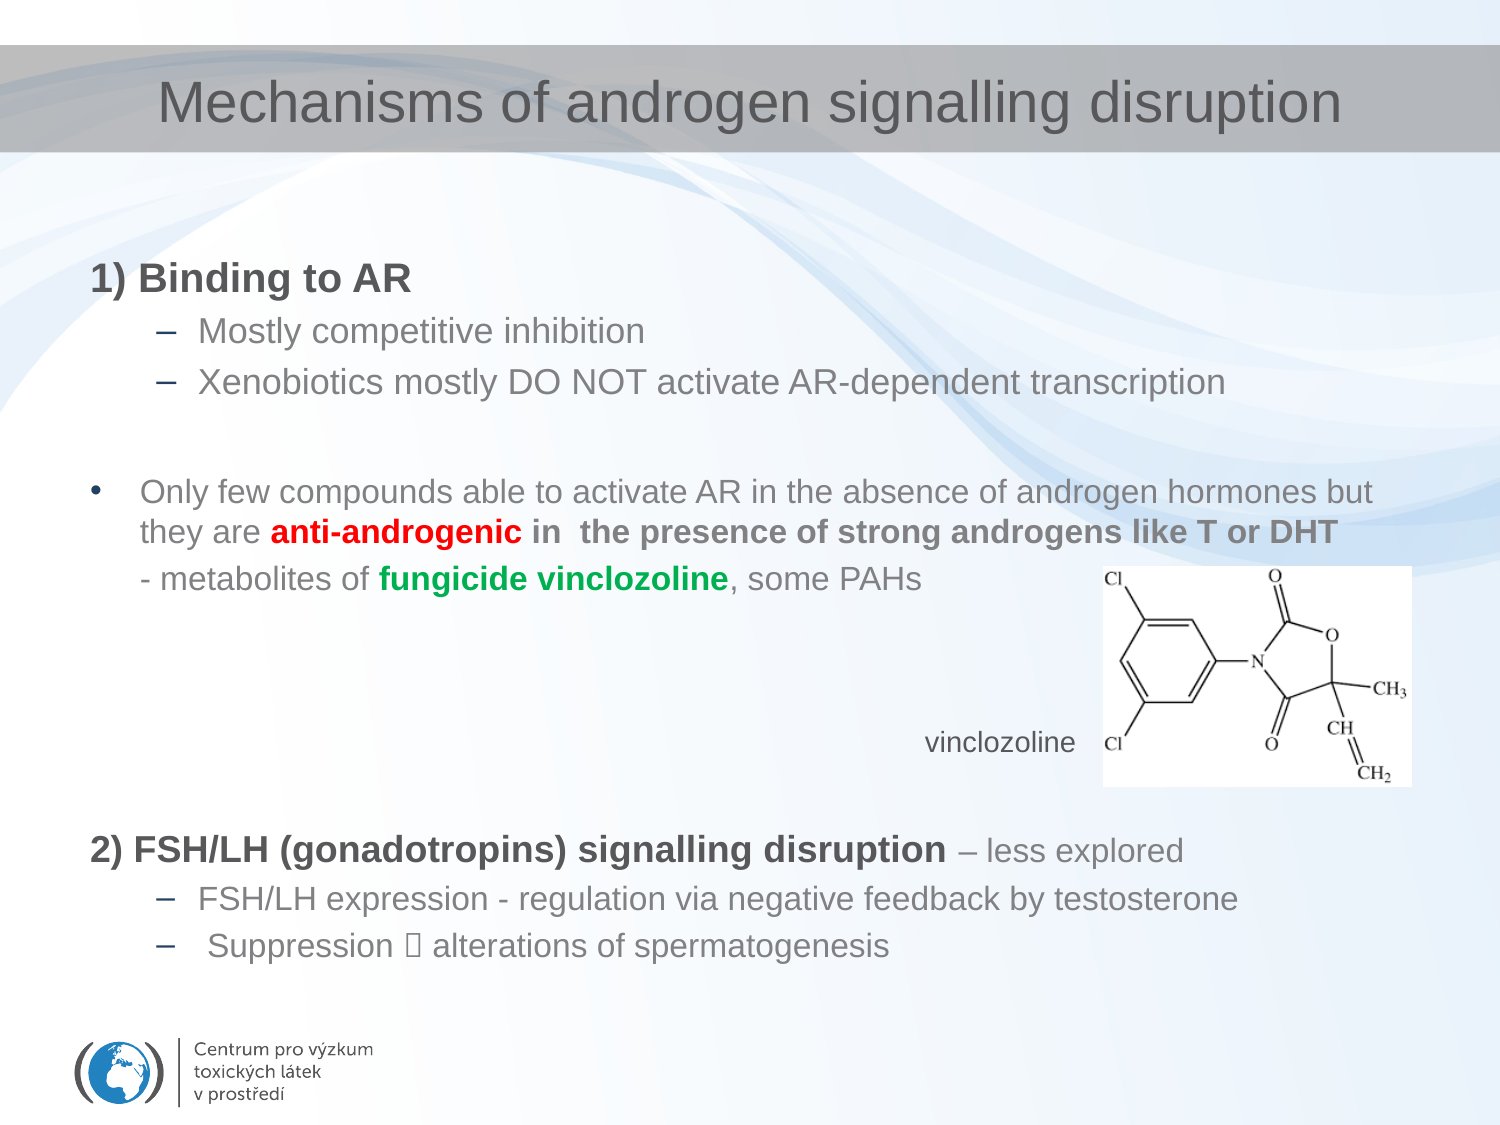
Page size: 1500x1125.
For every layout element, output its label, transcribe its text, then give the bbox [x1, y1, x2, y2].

picture [0, 153, 1500, 1125]
text_box vinclozoline [910, 715, 1092, 766]
title Mechanisms of androgen signalling disruption [0, 45, 1500, 153]
picture [0, 0, 1500, 45]
picture [1103, 565, 1412, 788]
list 1) Binding to AR Mostly competitive inhibition Xenobiotics mostly DO NOT activate AR-dependent transcription Only few compounds able to activate AR in the absence of androgen hormones but they are anti-androgenic in the presence of strong androgens like T or DHT - metabolites of fungicide vinclozoline, some PAHs 2) FSH/LH (gonadotropins) signalling disruption – less explored FSH/LH expression - regulation via negative feedback by testosterone Suppression  alterations of spermatogenesis [74, 243, 1426, 987]
